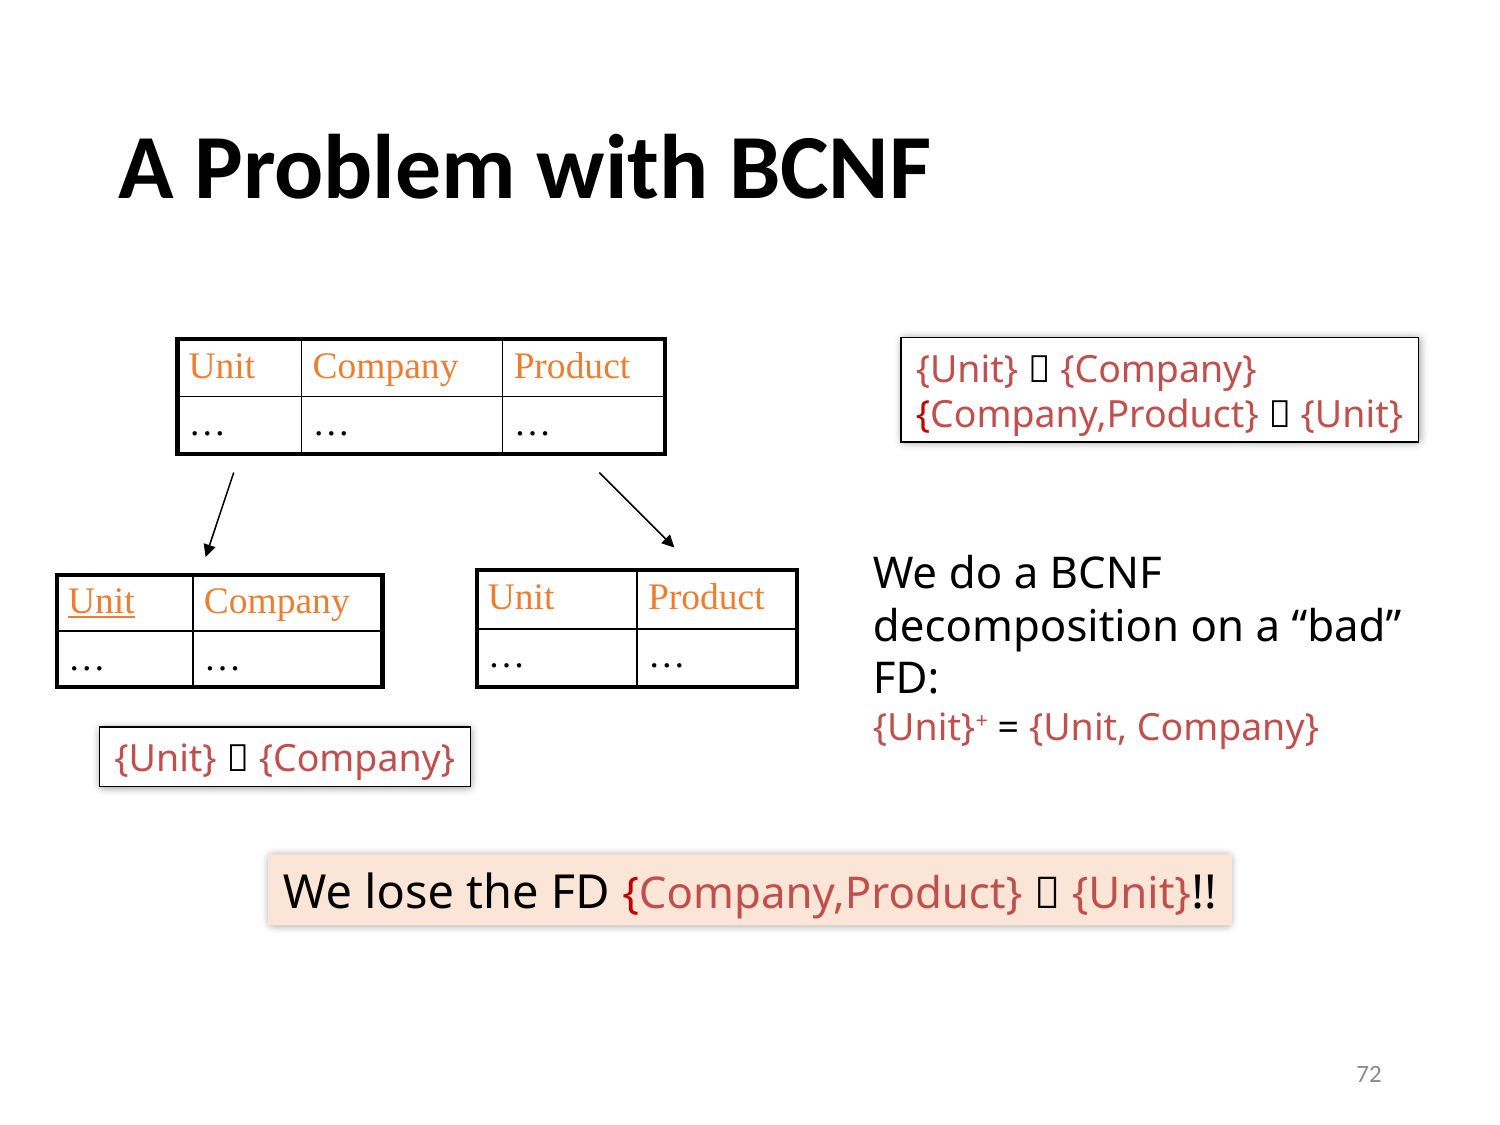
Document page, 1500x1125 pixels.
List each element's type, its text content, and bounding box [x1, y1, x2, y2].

title A Problem with BCNF [103, 59, 1397, 278]
table_cell … [302, 397, 502, 452]
table_header Company [302, 341, 502, 396]
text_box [205, 472, 675, 557]
text_box {Unit}  {Company} {Company,Product}  {Unit} [901, 337, 1419, 443]
text_box We do a BCNF decomposition on a “bad” FD: {Unit}+ = {Unit, Company} [858, 537, 1454, 755]
table_cell … [638, 630, 795, 685]
table_cell … [194, 632, 380, 685]
table_header Unit [479, 572, 636, 628]
table_cell … [59, 632, 192, 685]
text_box {Unit}  {Company} [99, 727, 471, 787]
text_box We lose the FD {Company,Product}  {Unit}!! [268, 854, 1232, 926]
table_cell … [180, 397, 301, 452]
table_header Company [194, 577, 380, 630]
table_header Product [503, 341, 663, 396]
slide_number 72 [1059, 1042, 1397, 1103]
table_cell … [503, 397, 663, 452]
table_cell … [479, 630, 636, 685]
table_header Product [638, 572, 795, 628]
table_header Unit [180, 341, 301, 396]
table_header Unit [59, 577, 192, 630]
